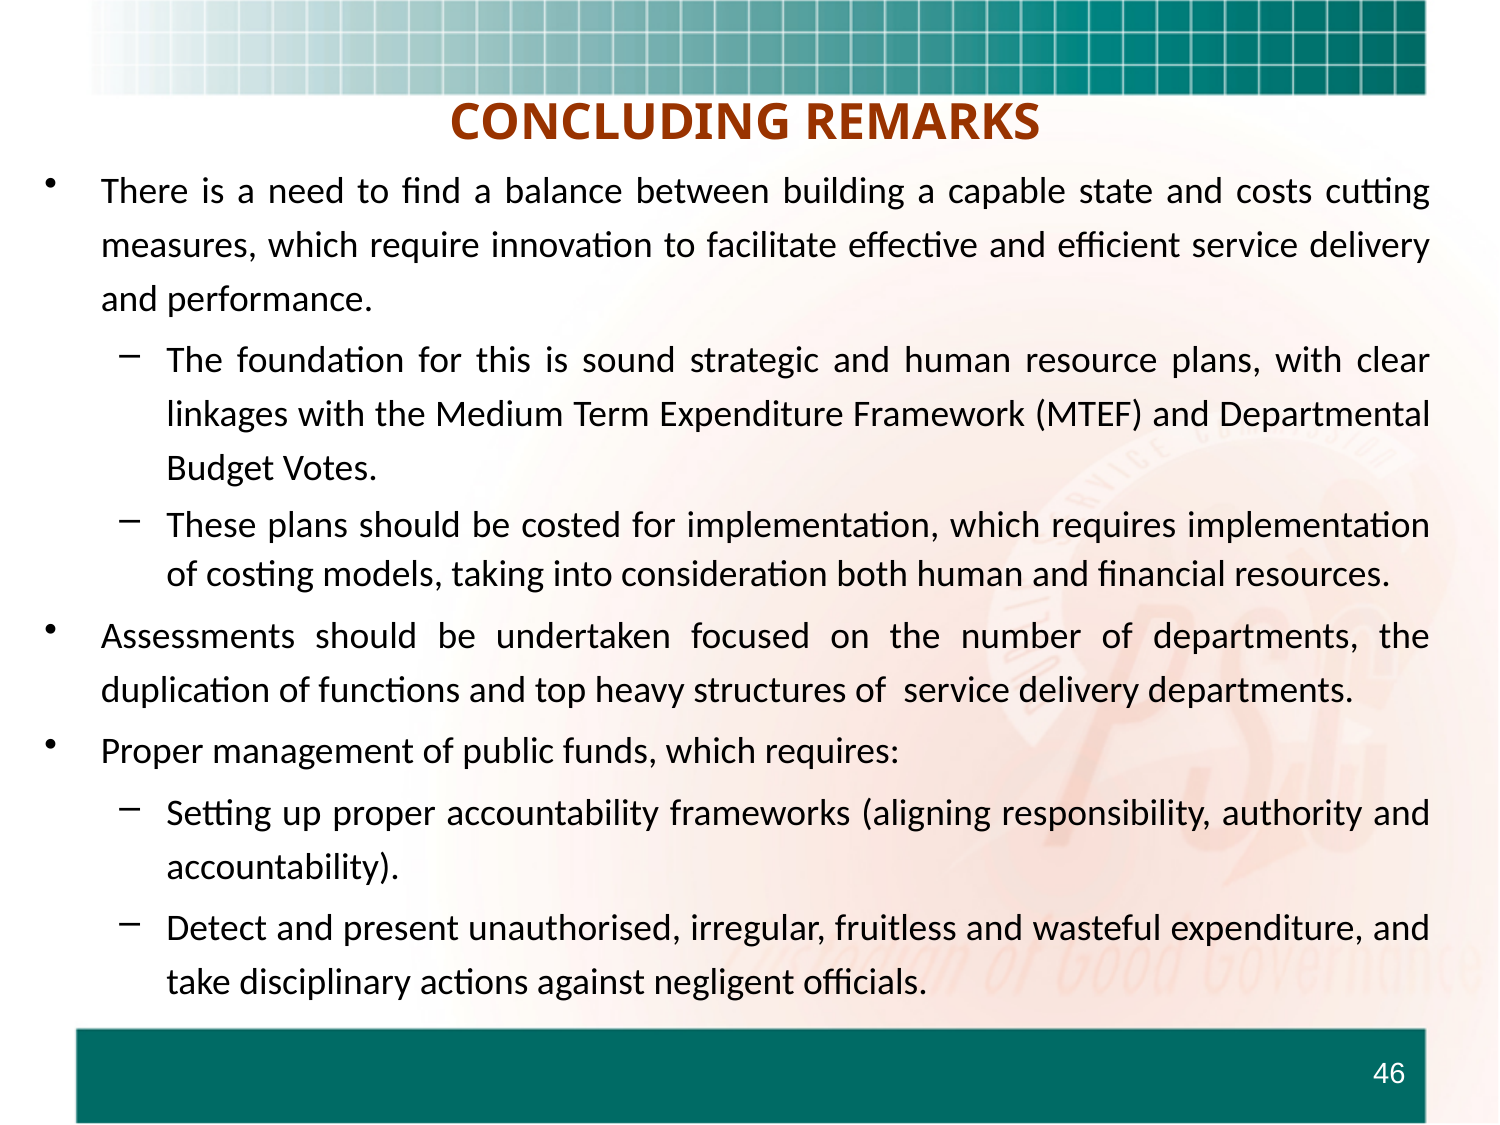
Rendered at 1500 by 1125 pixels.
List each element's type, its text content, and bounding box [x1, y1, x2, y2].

text_box 46 [1070, 1046, 1421, 1125]
picture [0, 0, 1500, 1125]
list There is a need to find a balance between building a capable state and costs cutting measures, which require innovation to facilitate effective and efficient service delivery and performance. The foundation for this is sound strategic and human resource plans, with clear linkages with the Medium Term Expenditure Framework (MTEF) and Departmental Budget Votes. These plans should be costed for implementation, which requires implementation of costing models, taking into consideration both human and financial resources. Assessments should be undertaken focused on the number of departments, the duplication of functions and top heavy structures of service delivery departments. Proper management of public funds, which requires: Setting up proper accountability frameworks (aligning responsibility, authority and accountability). Detect and present unauthorised, irregular, fruitless and wasteful expenditure, and take disciplinary actions against negligent officials. [29, 148, 1448, 1024]
title CONCLUDING REMARKS [70, 77, 1421, 148]
